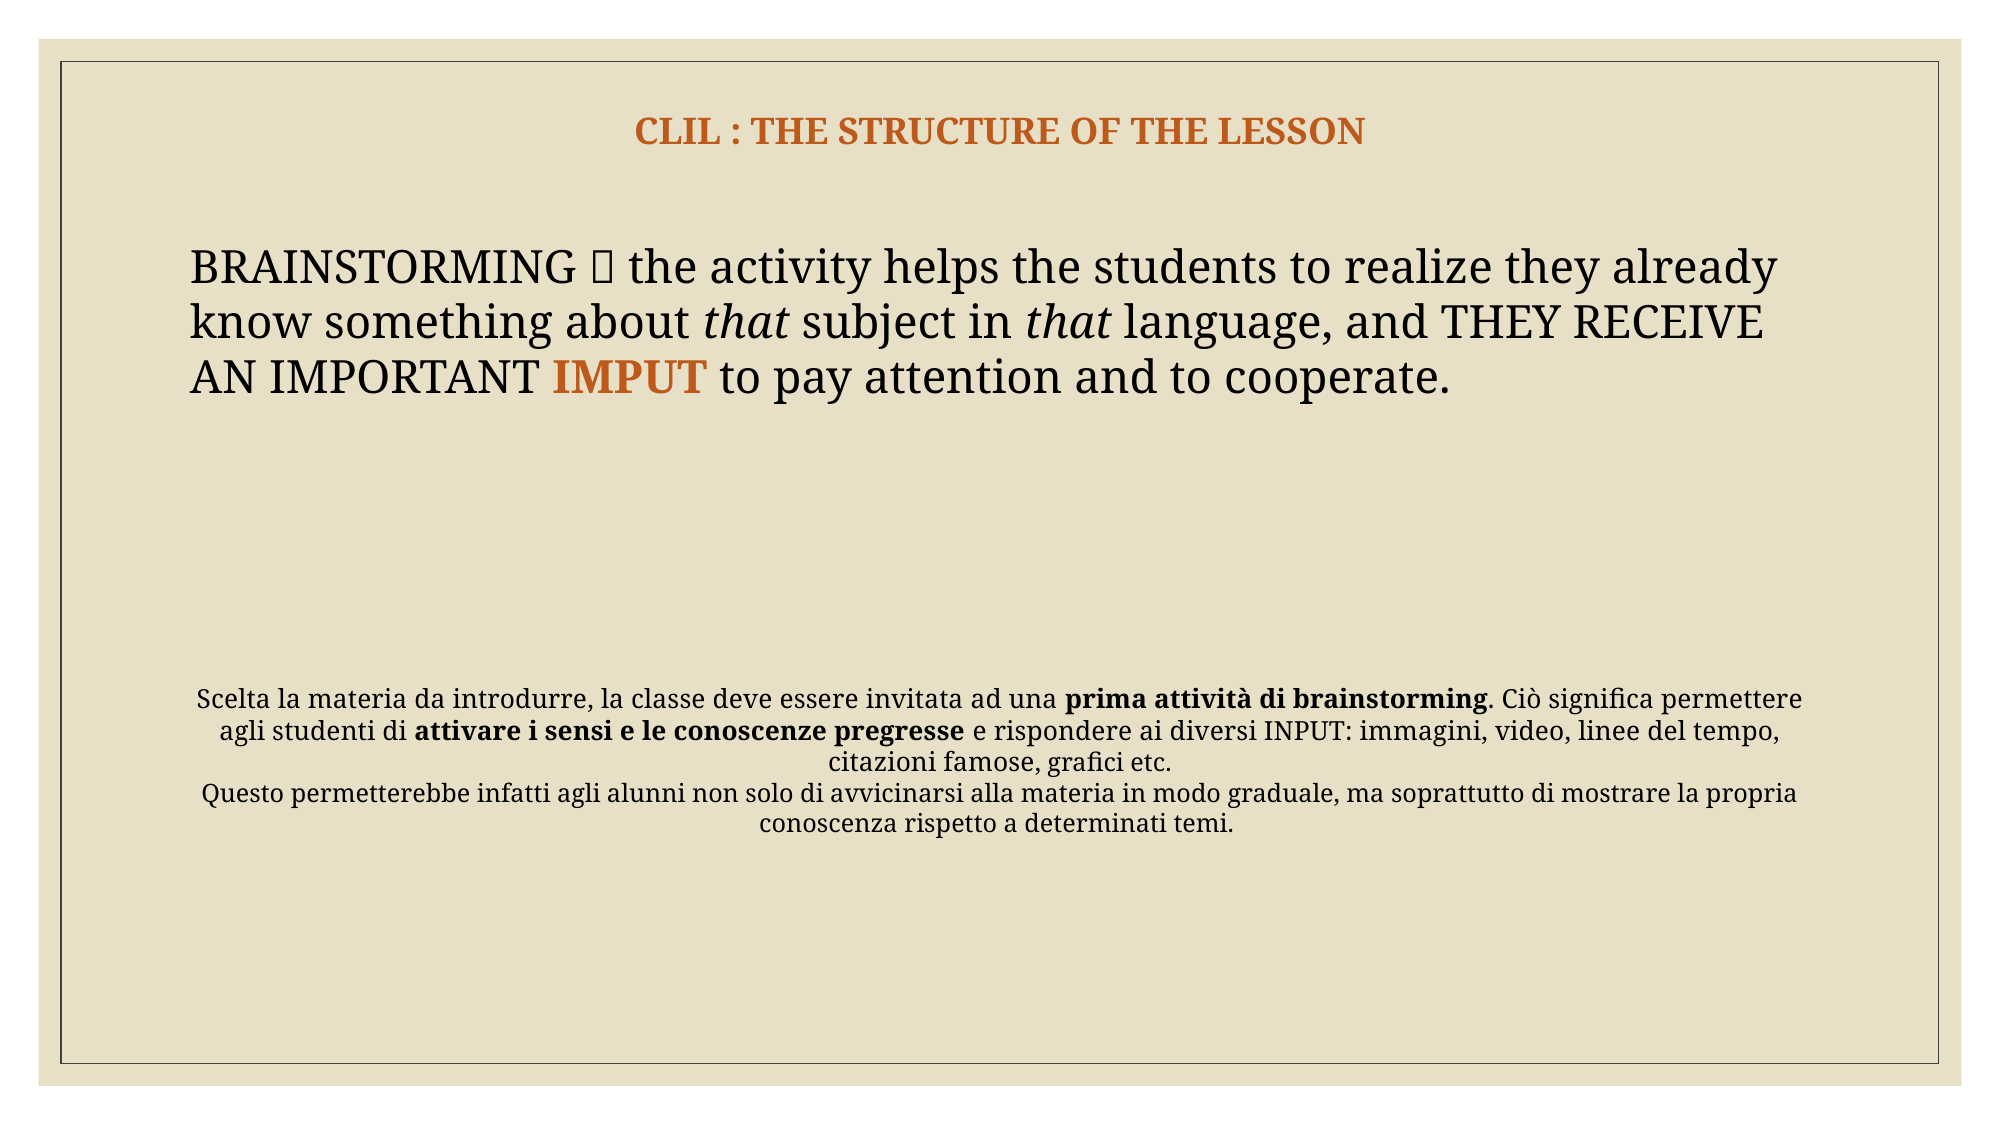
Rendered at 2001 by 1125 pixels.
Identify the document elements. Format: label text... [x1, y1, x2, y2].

title CLIL : the structure of the lesson [174, 105, 1825, 160]
list BRAINSTORMING  the activity helps the students to realize they already know something about that subject in that language, and they receive an important imput to pay attention and to cooperate. Scelta la materia da introdurre, la classe deve essere invitata ad una prima attività di brainstorming. Ciò significa permettere agli studenti di attivare i sensi e le conoscenze pregresse e rispondere ai diversi INPUT: immagini, video, linee del tempo, citazioni famose, grafici etc. Questo permetterebbe infatti agli alunni non solo di avvicinarsi alla materia in modo graduale, ma soprattutto di mostrare la propria conoscenza rispetto a determinati temi. [174, 160, 1825, 990]
